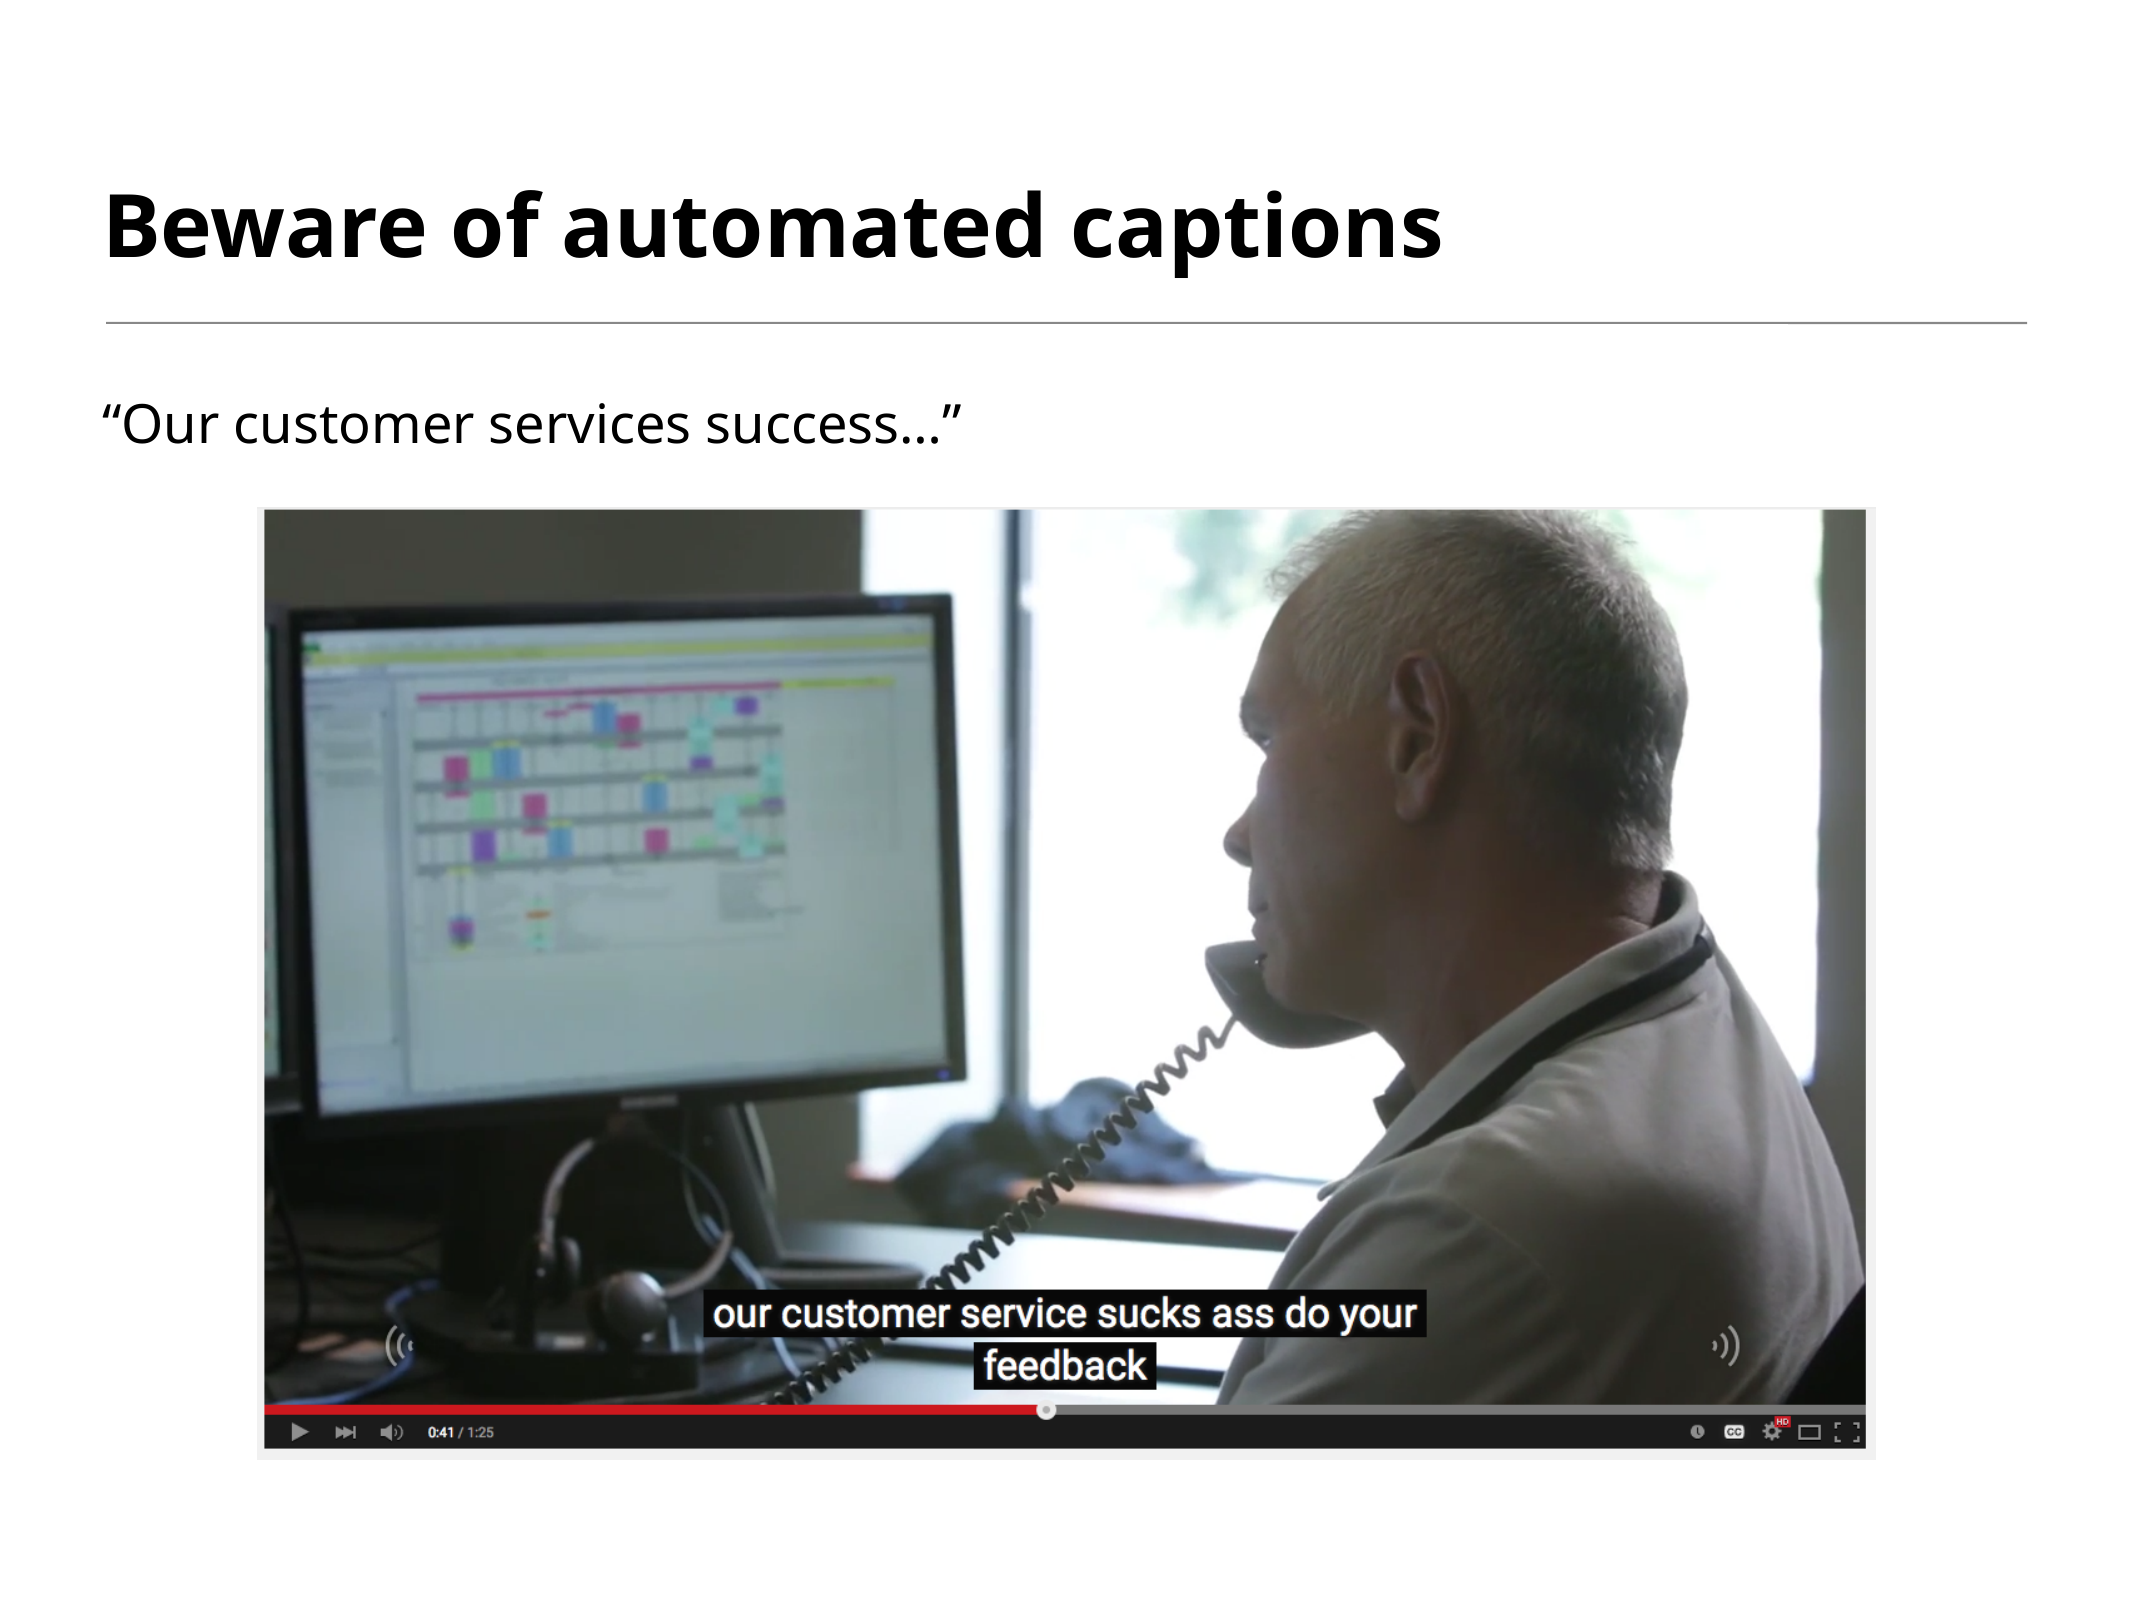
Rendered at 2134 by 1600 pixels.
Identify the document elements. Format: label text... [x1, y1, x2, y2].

picture [257, 501, 1876, 1461]
list “Our customer services success…” [93, 381, 2040, 1459]
title Beware of automated captions [93, 54, 2040, 284]
